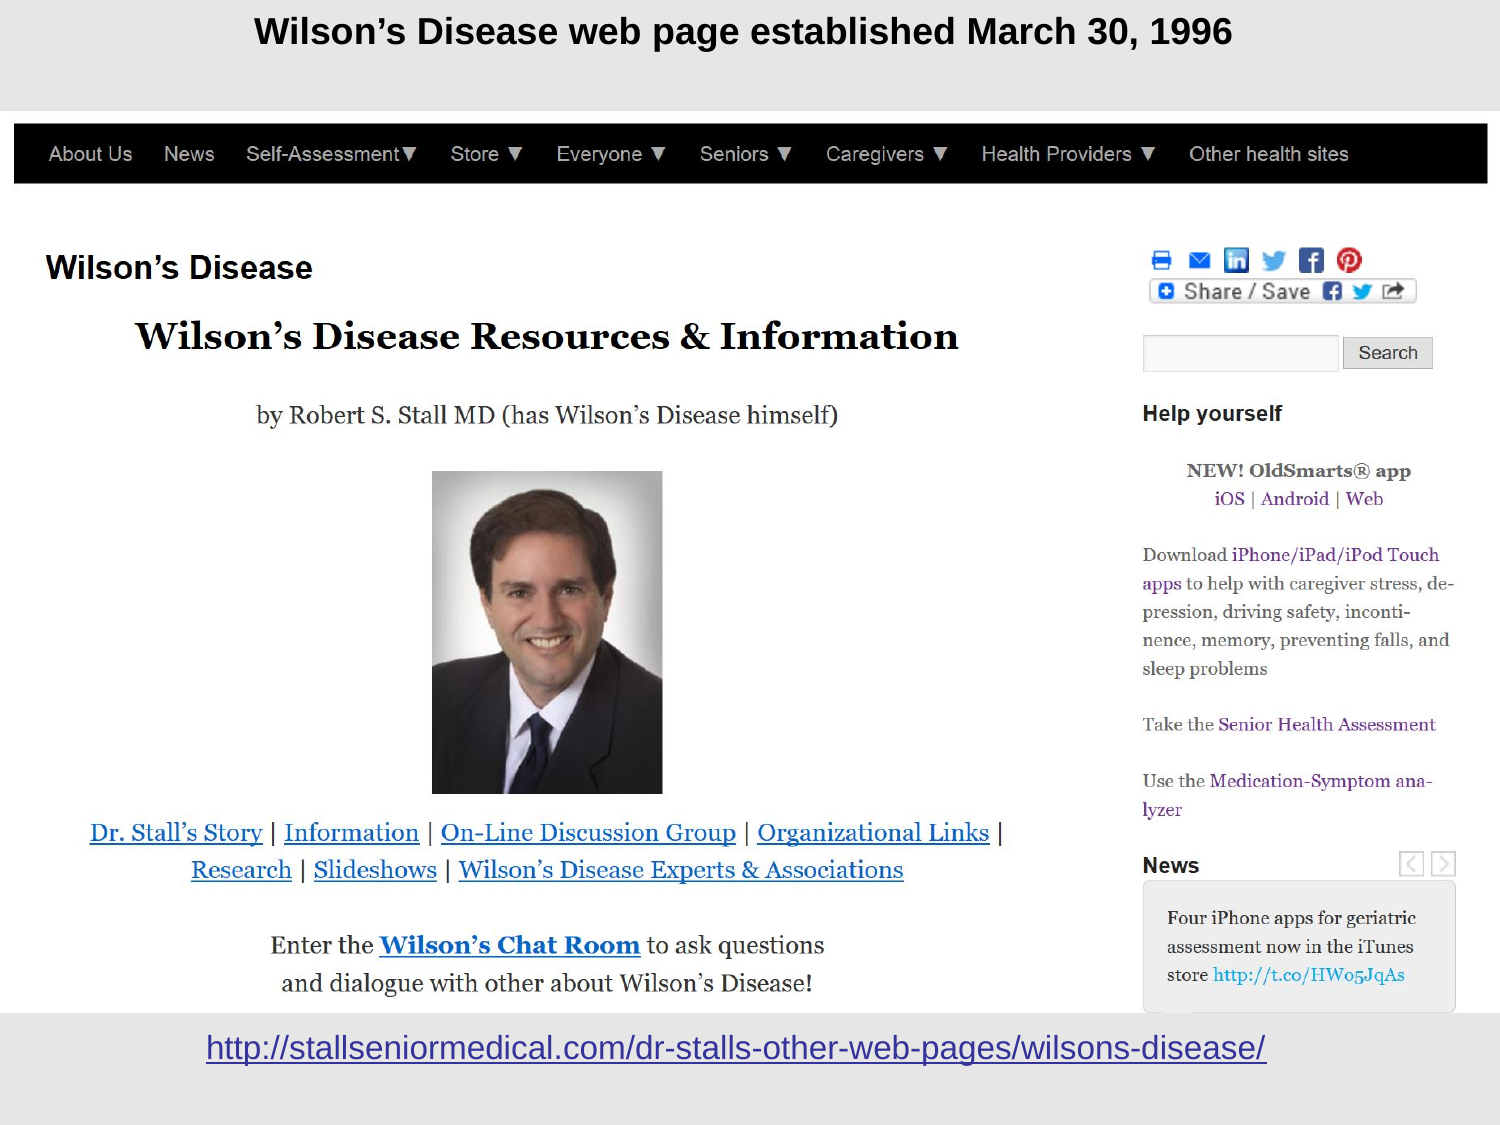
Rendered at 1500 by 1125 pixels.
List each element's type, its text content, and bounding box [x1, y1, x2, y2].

text_box Wilson’s Disease web page established March 30, 1996 [125, 0, 1363, 60]
text_box http://stallseniormedical.com/dr-stalls-other-web-pages/wilsons-disease/ [191, 1020, 1293, 1075]
picture [0, 111, 1500, 1014]
